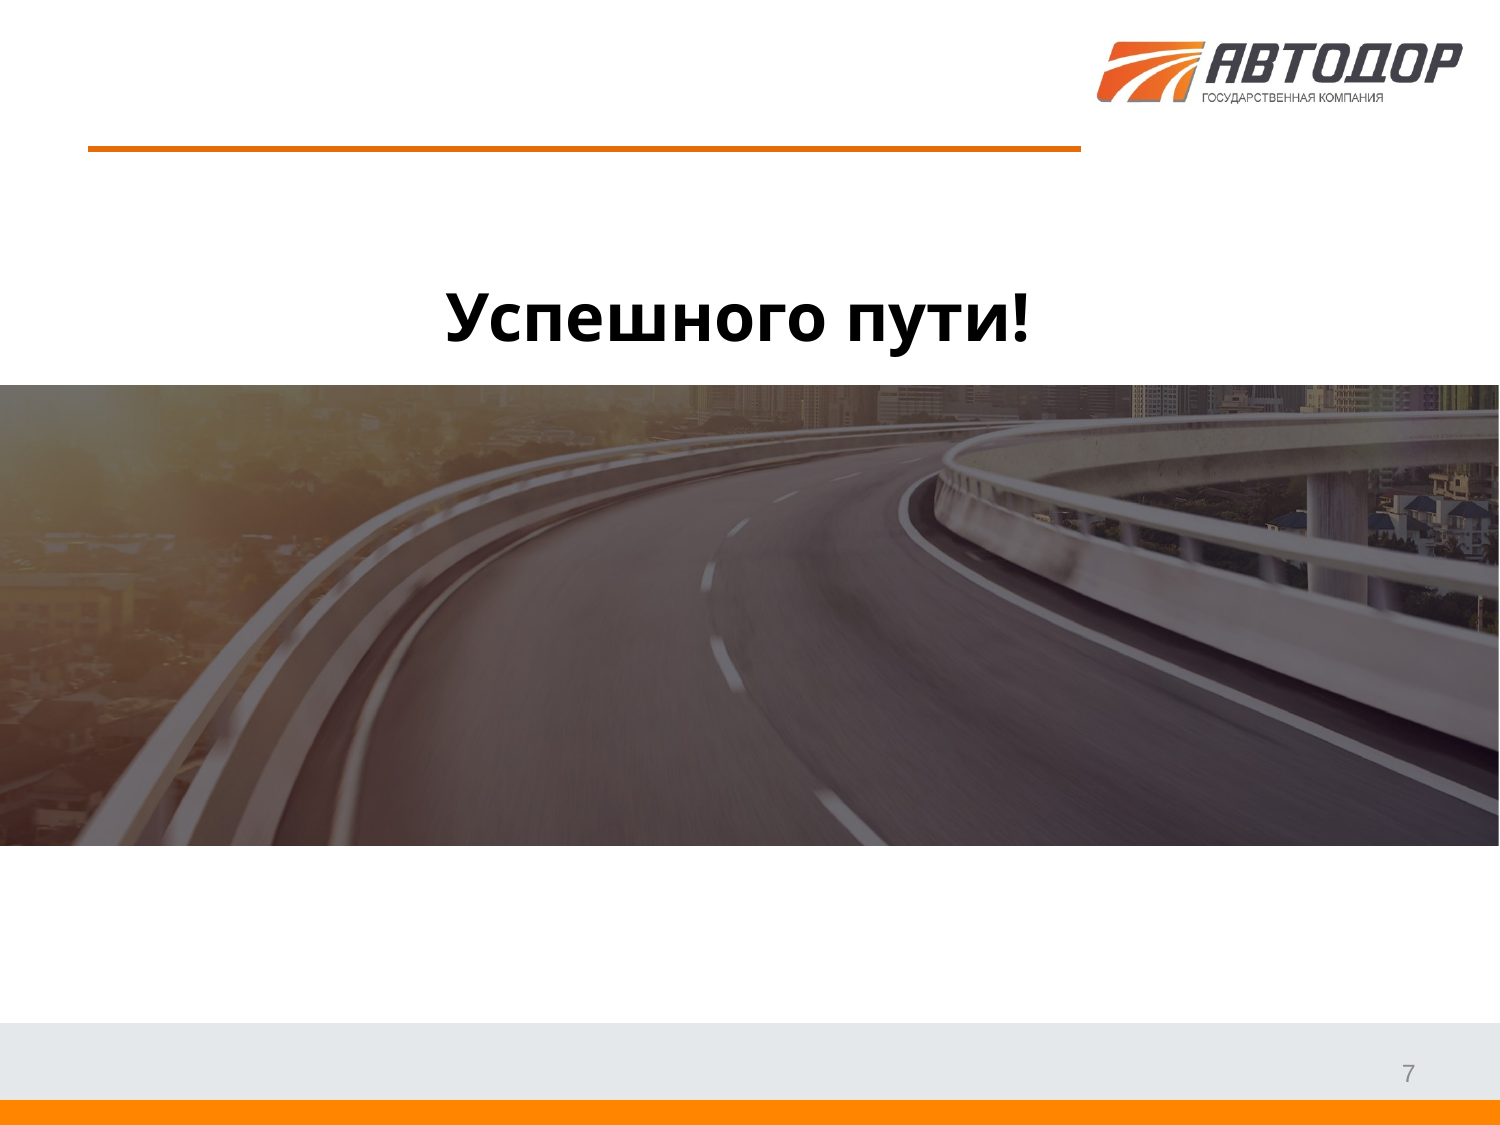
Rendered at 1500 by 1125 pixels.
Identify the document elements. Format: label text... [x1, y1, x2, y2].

picture [1092, 30, 1468, 109]
text_box Успешного пути! [395, 267, 1081, 362]
picture [0, 385, 1499, 847]
